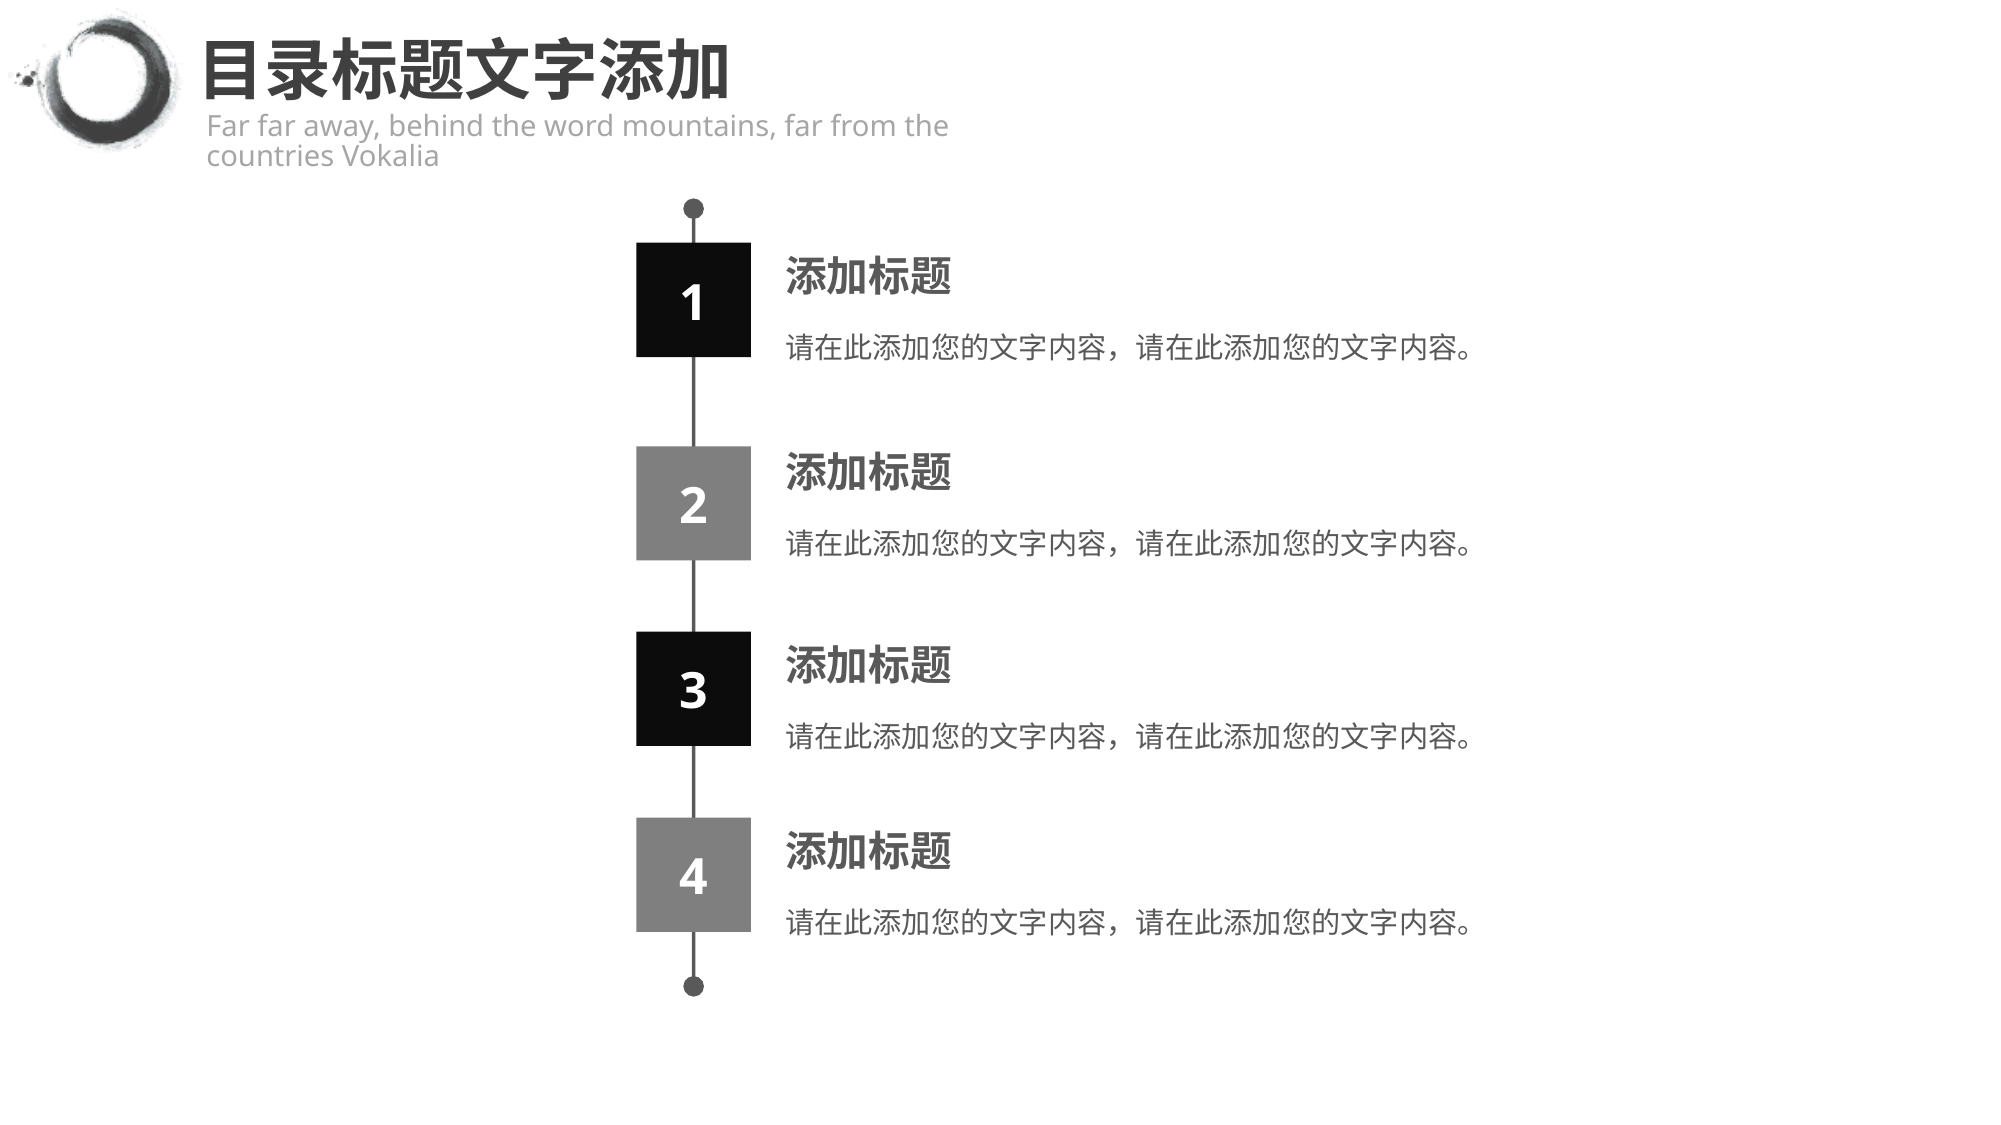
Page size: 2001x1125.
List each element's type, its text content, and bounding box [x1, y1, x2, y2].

text_box 请在此添加您的文字内容，请在此添加您的文字内容。 [770, 311, 1502, 372]
text_box 1 [636, 242, 751, 358]
text_box [683, 932, 704, 997]
text_box 请在此添加您的文字内容，请在此添加您的文字内容。 [770, 507, 1502, 568]
text_box 添加标题 [770, 631, 1095, 697]
text_box 添加标题 [770, 242, 1095, 308]
text_box 添加标题 [770, 817, 1095, 883]
text_box 添加标题 [770, 438, 1095, 504]
text_box 4 [636, 817, 751, 932]
text_box 请在此添加您的文字内容，请在此添加您的文字内容。 [770, 700, 1502, 761]
text_box 3 [636, 631, 751, 746]
text_box [683, 198, 704, 242]
text_box 2 [636, 446, 751, 561]
text_box 请在此添加您的文字内容，请在此添加您的文字内容。 [770, 886, 1502, 947]
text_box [198, 28, 1059, 144]
picture [0, 7, 198, 153]
